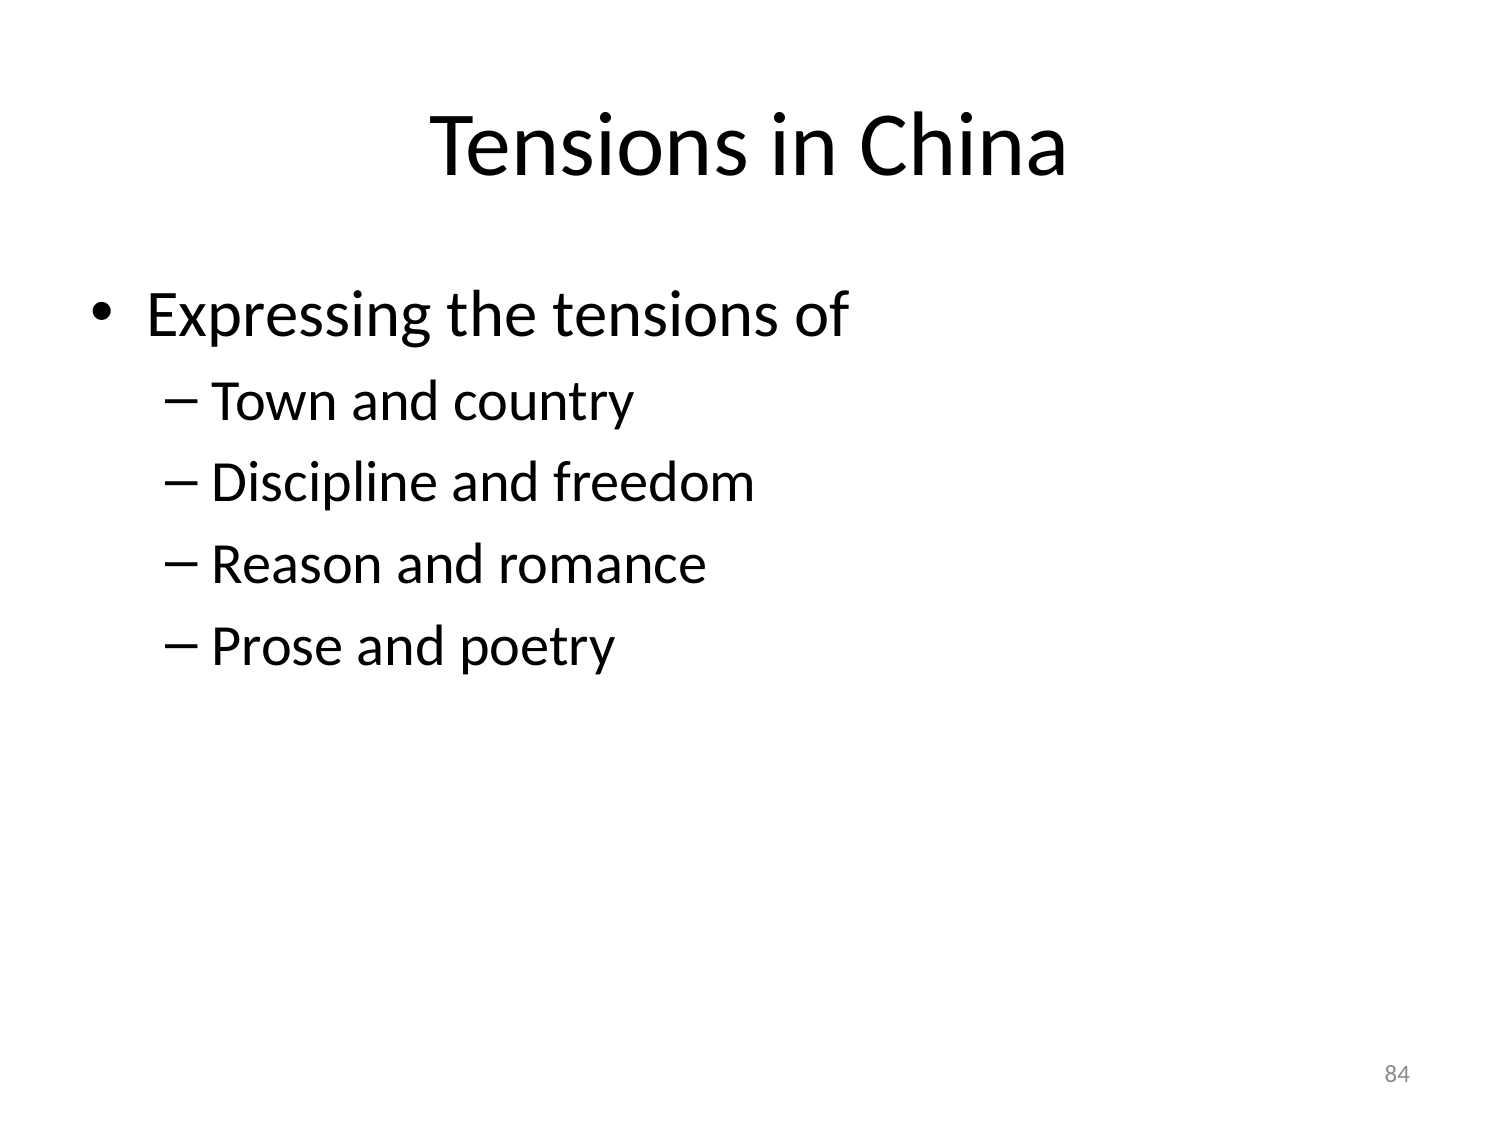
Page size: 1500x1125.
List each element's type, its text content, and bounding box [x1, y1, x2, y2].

slide_number 84 [1074, 1042, 1425, 1103]
title Tensions in China [75, 45, 1425, 233]
list Expressing the tensions of Town and country Discipline and freedom Reason and romance Prose and poetry [75, 262, 1425, 1005]
